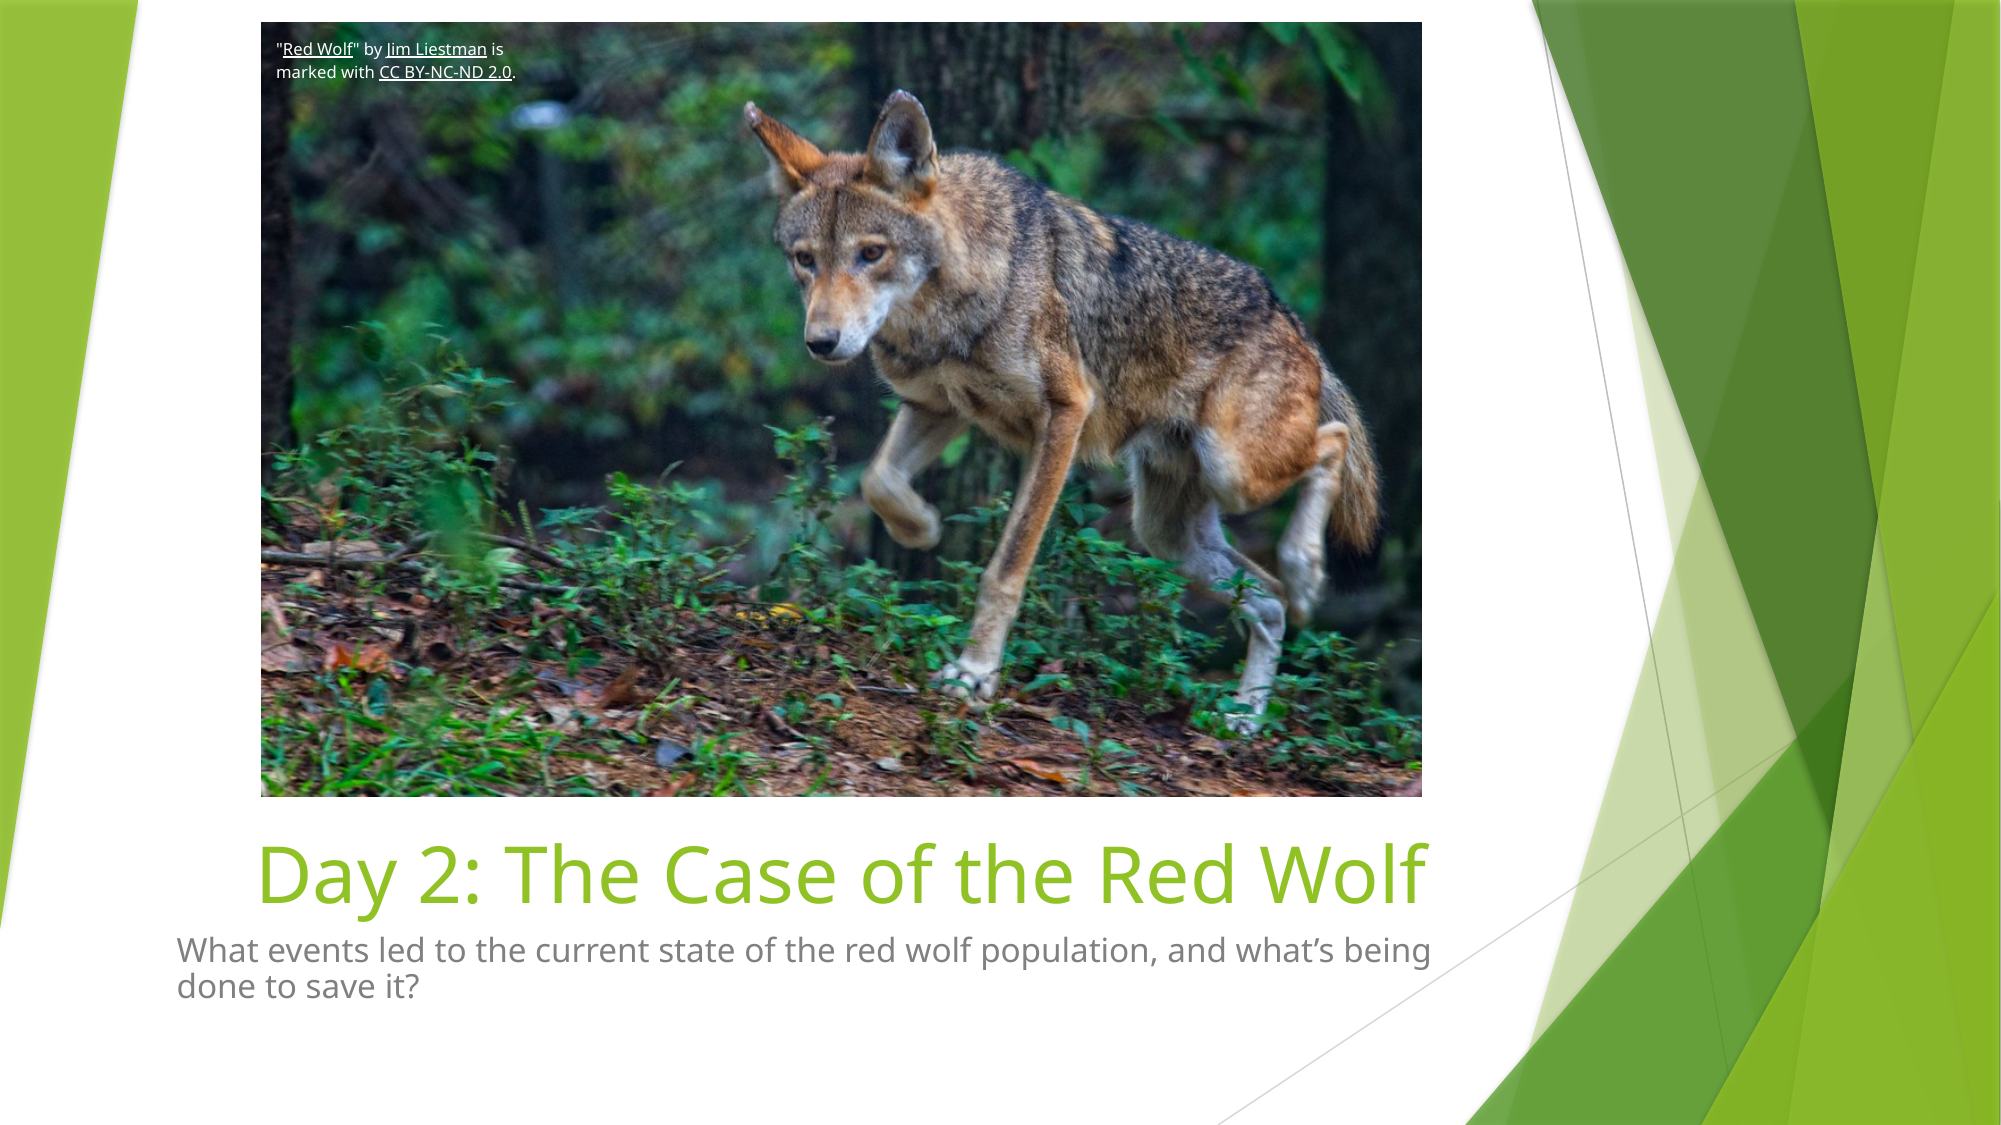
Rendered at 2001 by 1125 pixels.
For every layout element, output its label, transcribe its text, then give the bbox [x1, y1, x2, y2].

subtitle What events led to the current state of the red wolf population, and what’s being done to save it? [161, 926, 1477, 1039]
picture [260, 21, 1423, 798]
title Day 2: The Case of the Red Wolf [161, 746, 1522, 927]
